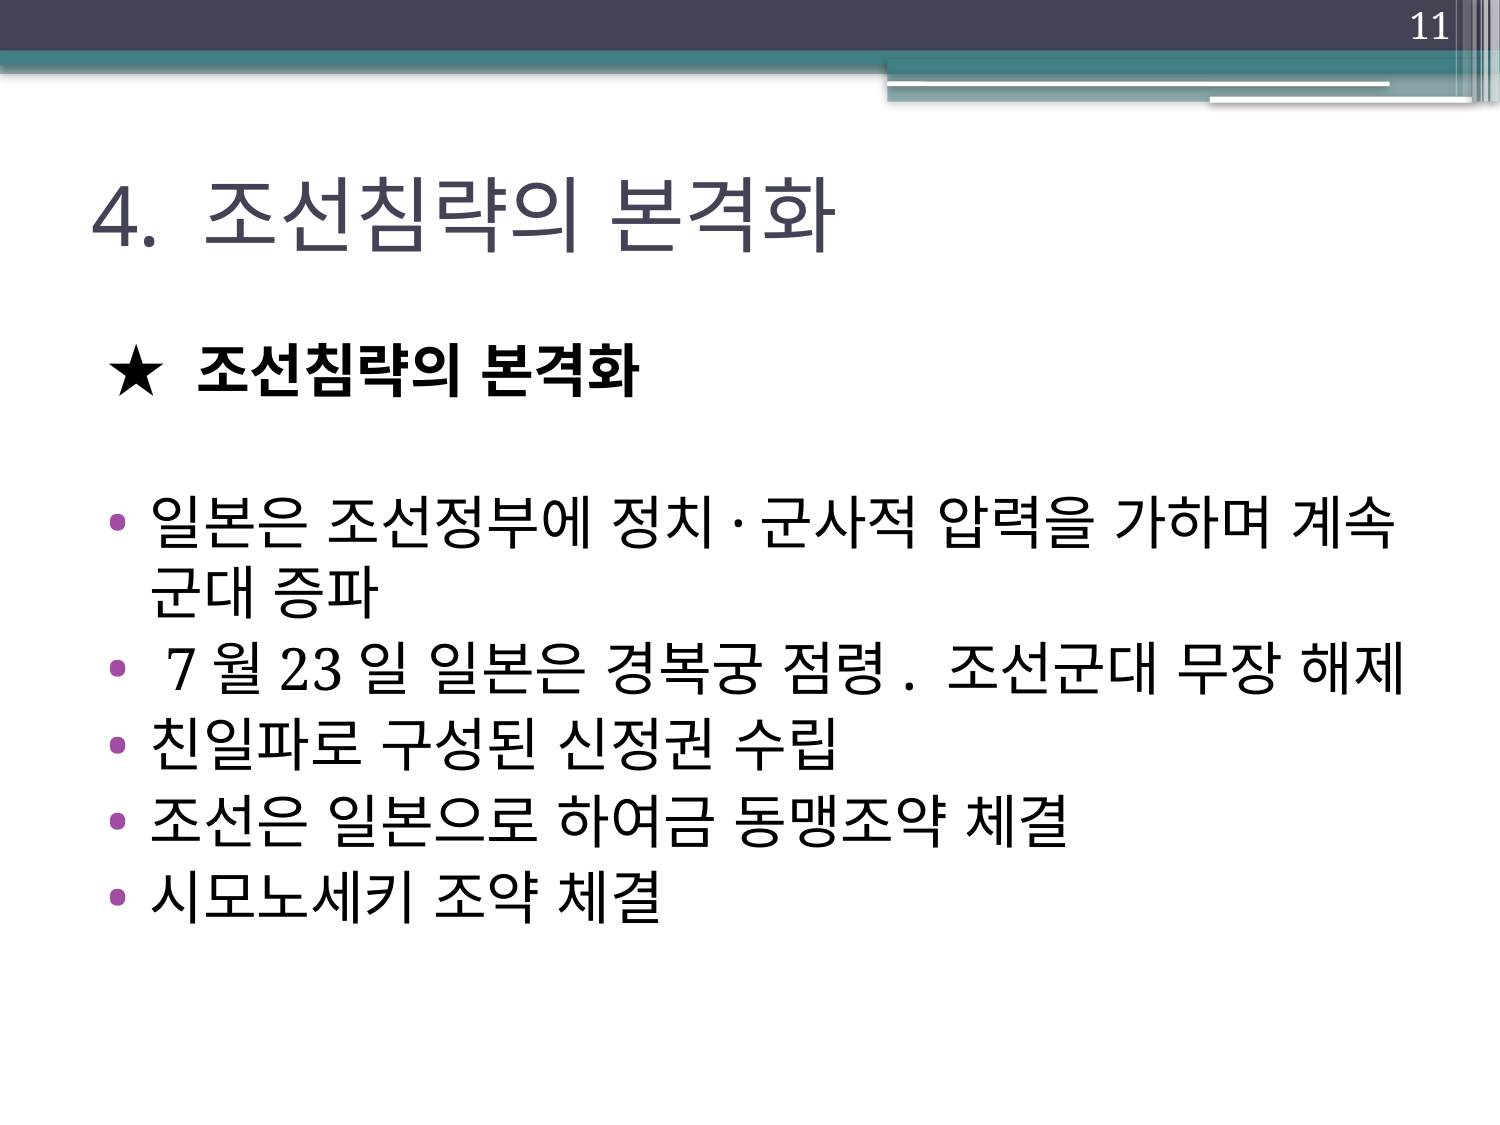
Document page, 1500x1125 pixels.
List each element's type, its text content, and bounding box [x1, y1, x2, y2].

list ★ 조선침략의 본격화 일본은 조선정부에 정치·군사적 압력을 가하며 계속 군대 증파 7월23일 일본은 경복궁 점령. 조선군대 무장 해제 친일파로 구성된 신정권 수립 조선은 일본으로 하여금 동맹조약 체결 시모노세키 조약 체결 [75, 326, 1425, 1079]
slide_number 11 [1341, 0, 1466, 61]
title 4. 조선침략의 본격화 [76, 125, 1427, 301]
